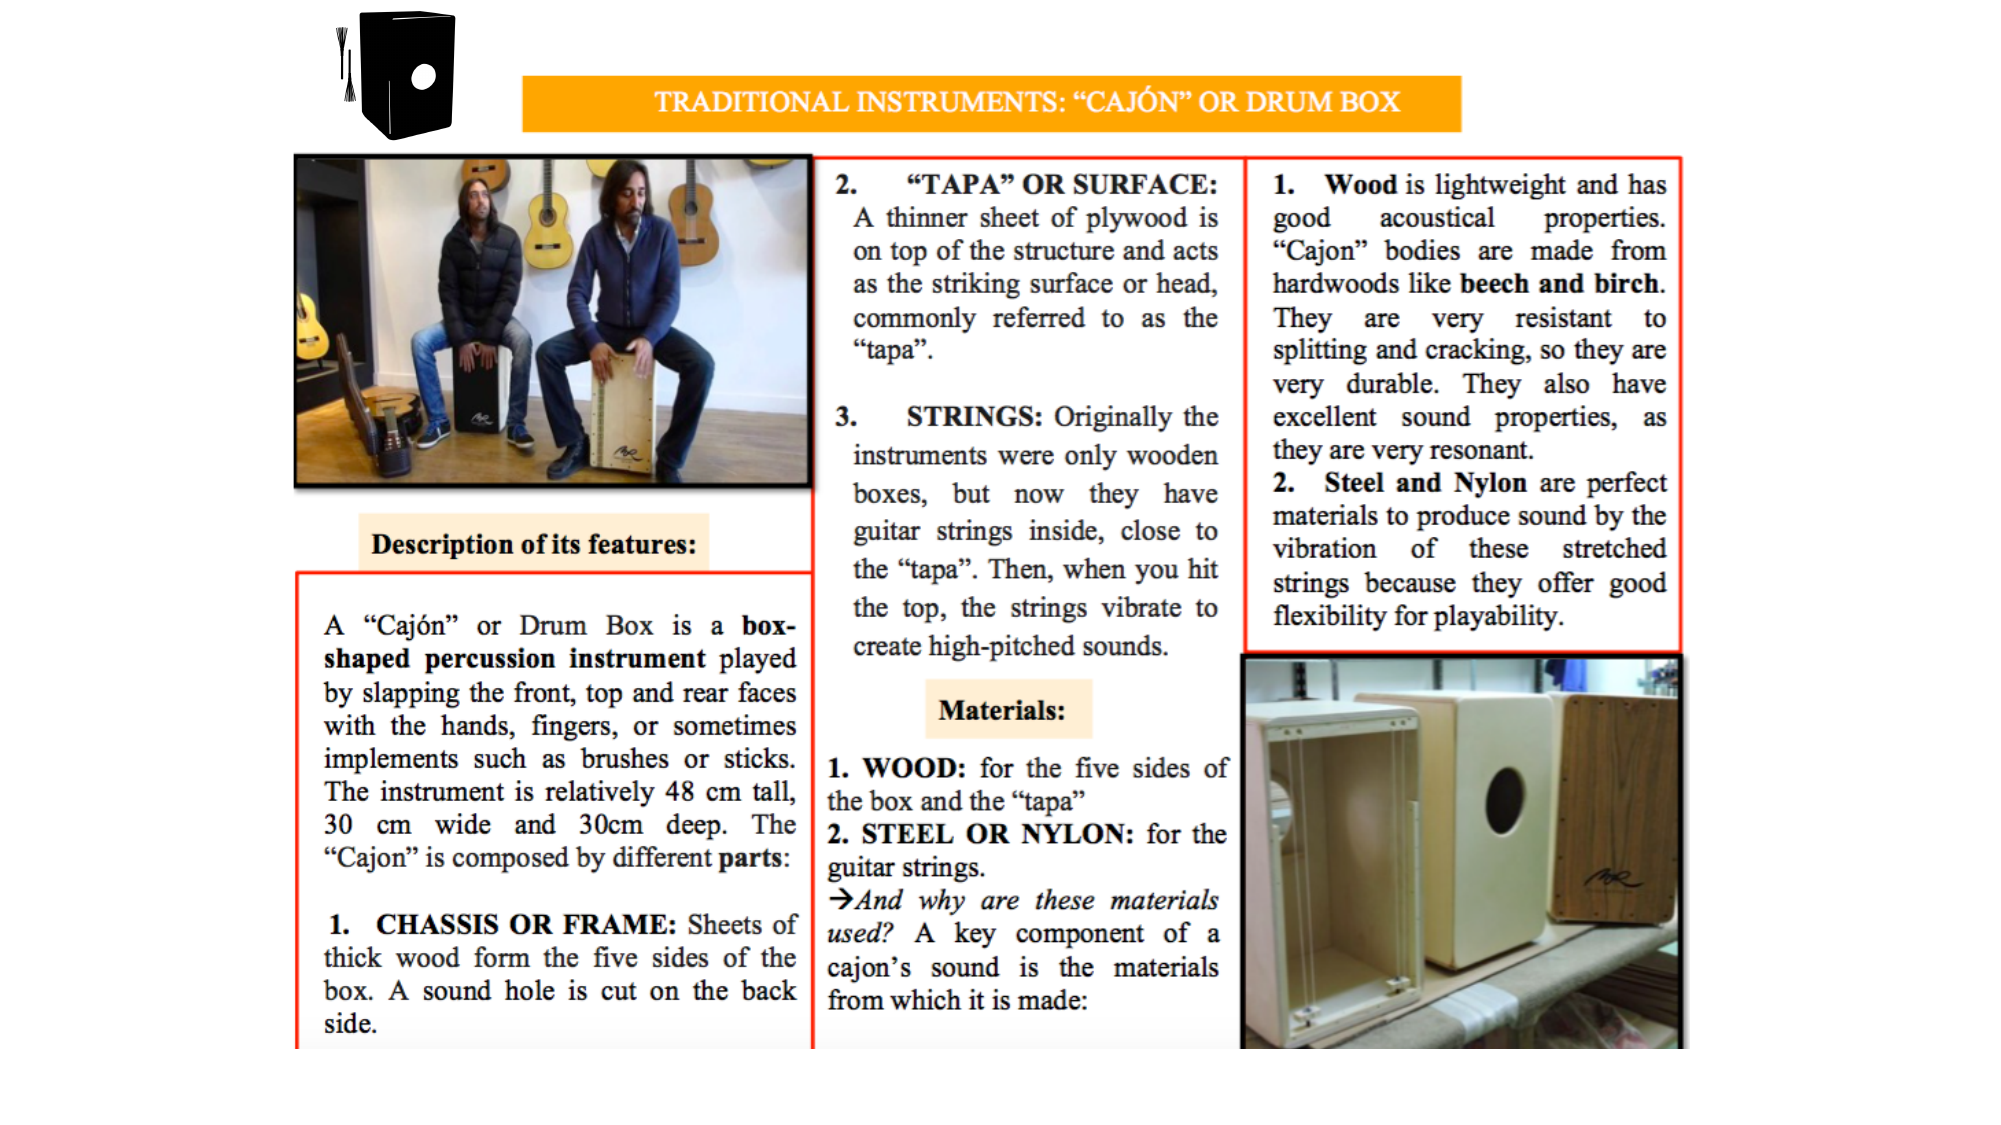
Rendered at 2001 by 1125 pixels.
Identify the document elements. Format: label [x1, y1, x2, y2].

picture [293, 5, 1690, 1049]
